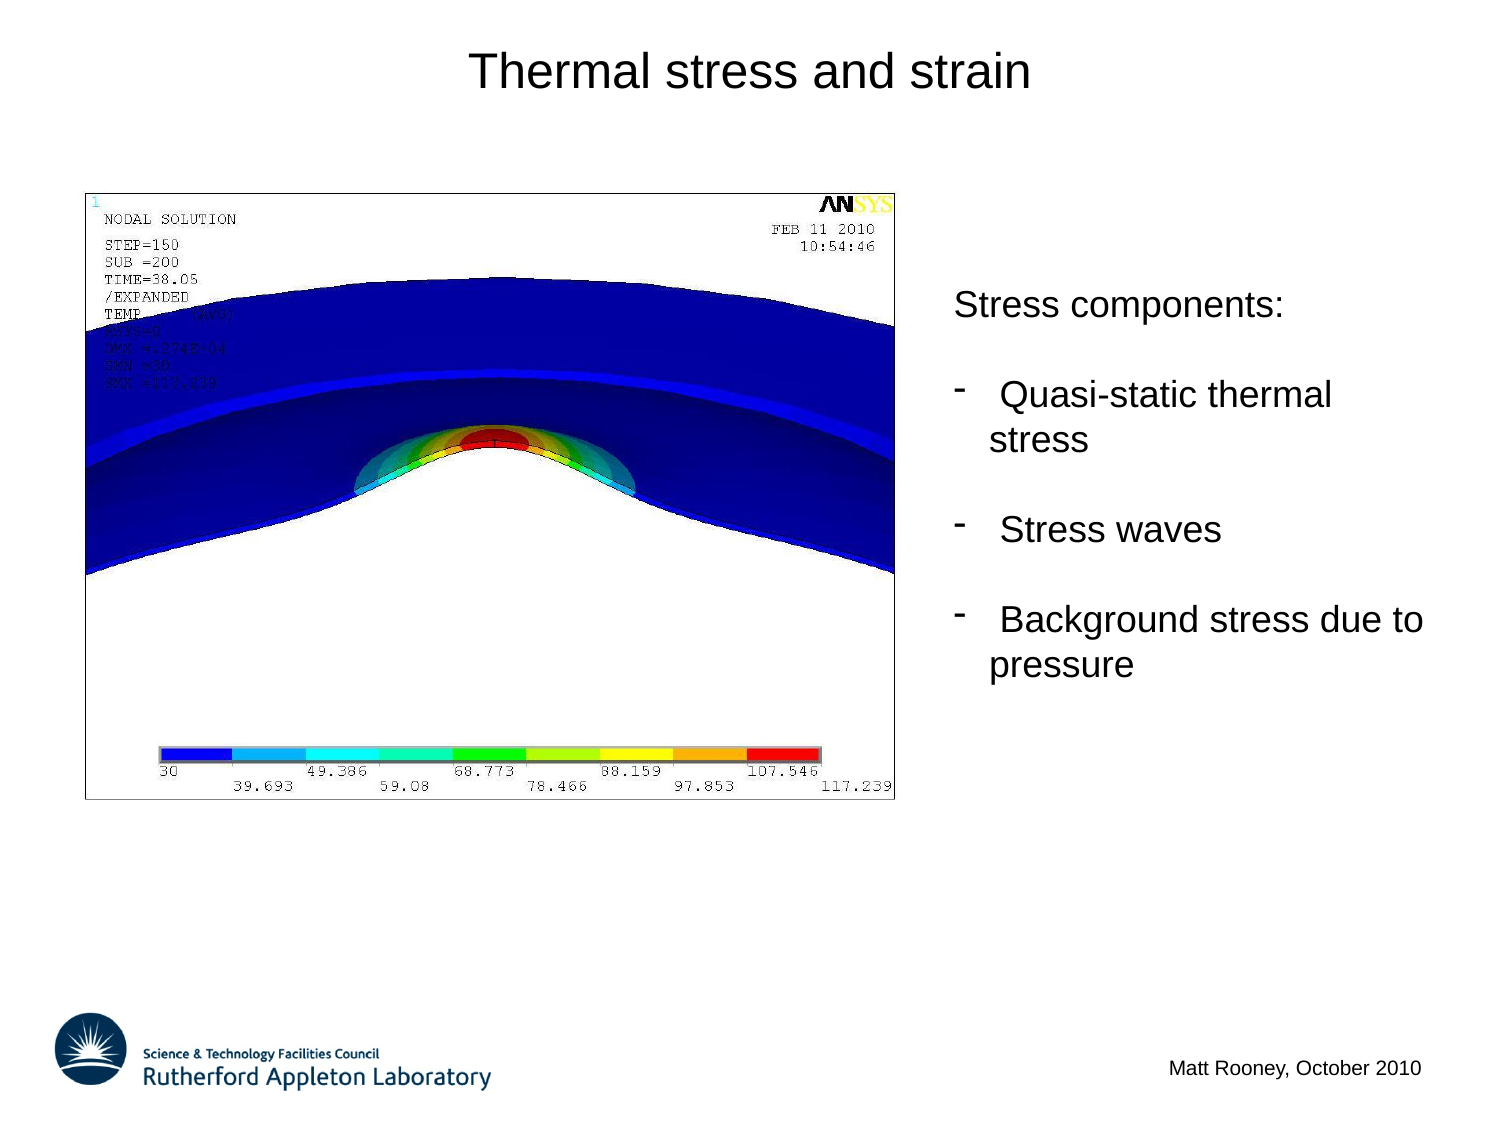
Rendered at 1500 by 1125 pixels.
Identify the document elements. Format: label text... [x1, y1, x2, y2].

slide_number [761, 1046, 1437, 1103]
picture [53, 1011, 491, 1091]
picture [70, 178, 904, 814]
text_box Stress components: Quasi-static thermal stress Stress waves Background stress due to pressure [938, 273, 1456, 693]
title Thermal stress and strain [0, 0, 1500, 138]
